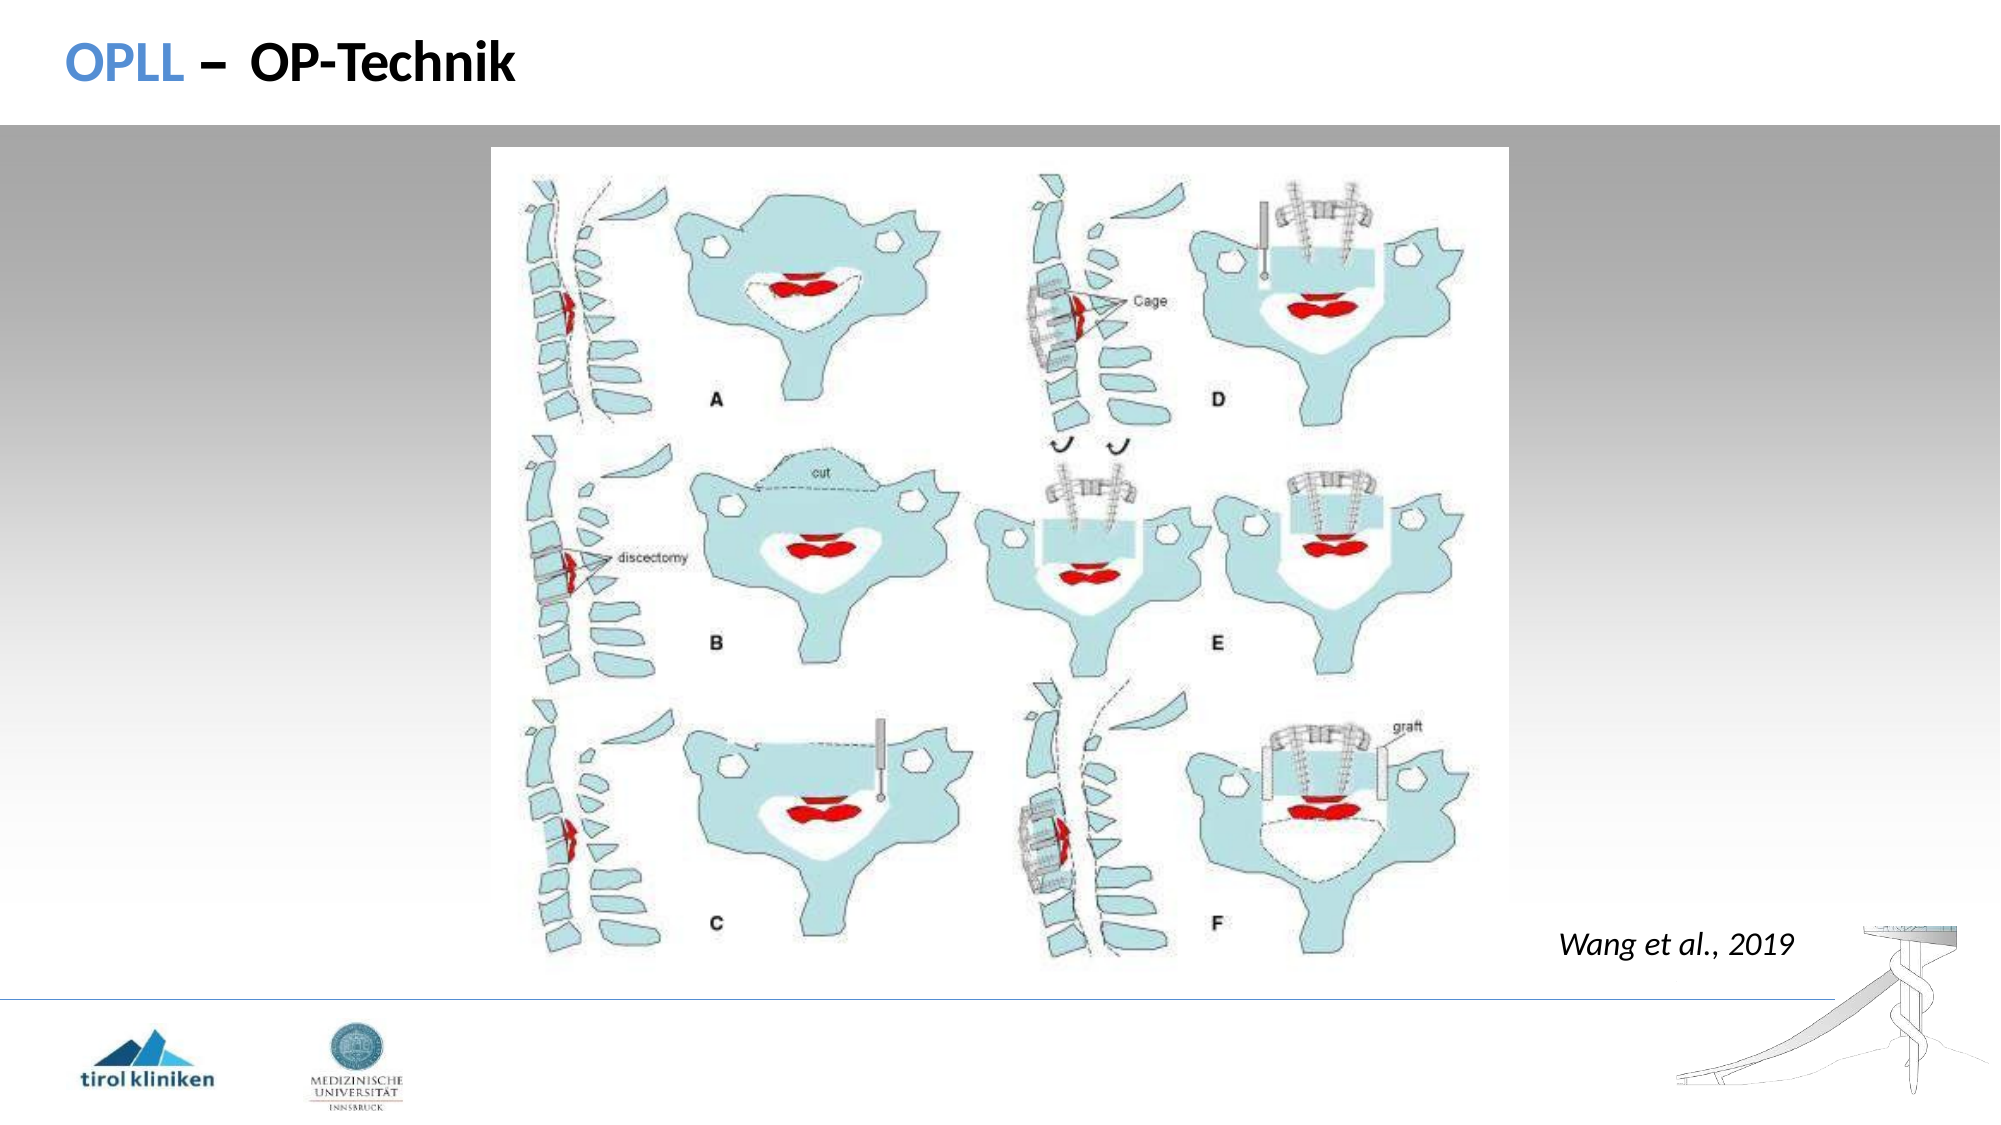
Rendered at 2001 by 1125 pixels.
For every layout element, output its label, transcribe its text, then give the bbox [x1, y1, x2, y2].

title OPLL – OP-Technik [56, 20, 1306, 122]
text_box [0, 125, 2000, 1125]
